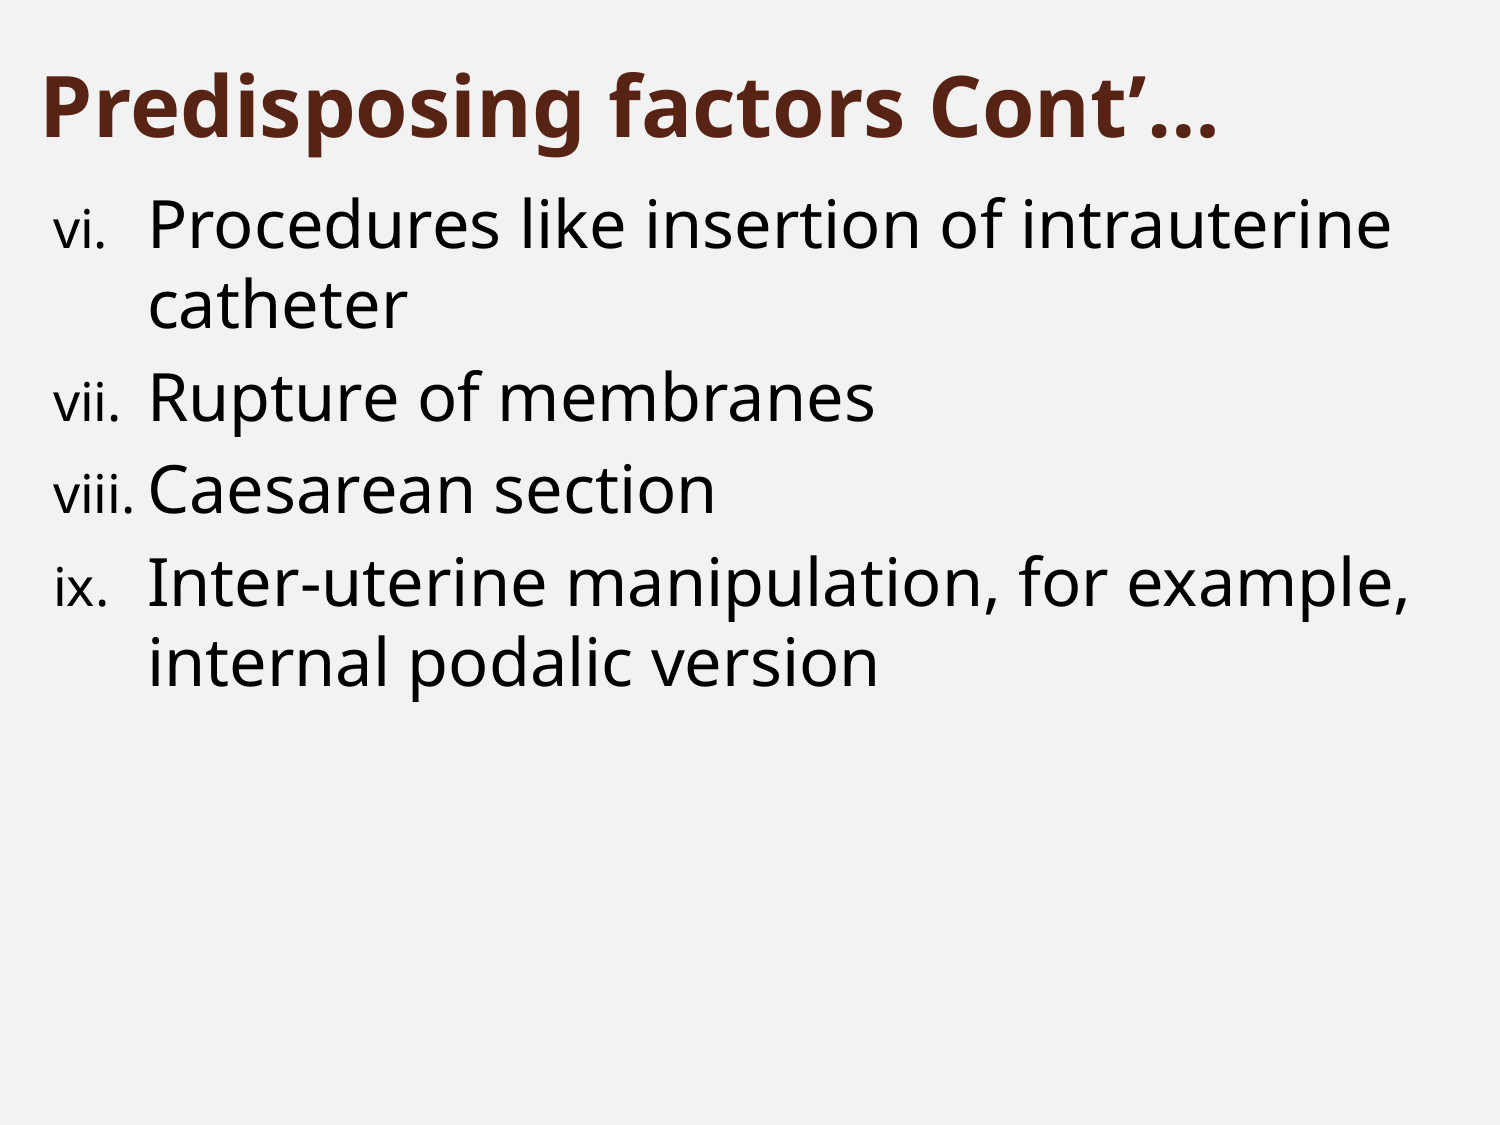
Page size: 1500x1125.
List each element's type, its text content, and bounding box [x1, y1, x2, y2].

title Predisposing factors Cont’… [24, 45, 1466, 163]
list Procedures like insertion of intrauterine catheter Rupture of membranes Caesarean section Inter-uterine manipulation, for example, internal podalic version [24, 174, 1466, 1100]
